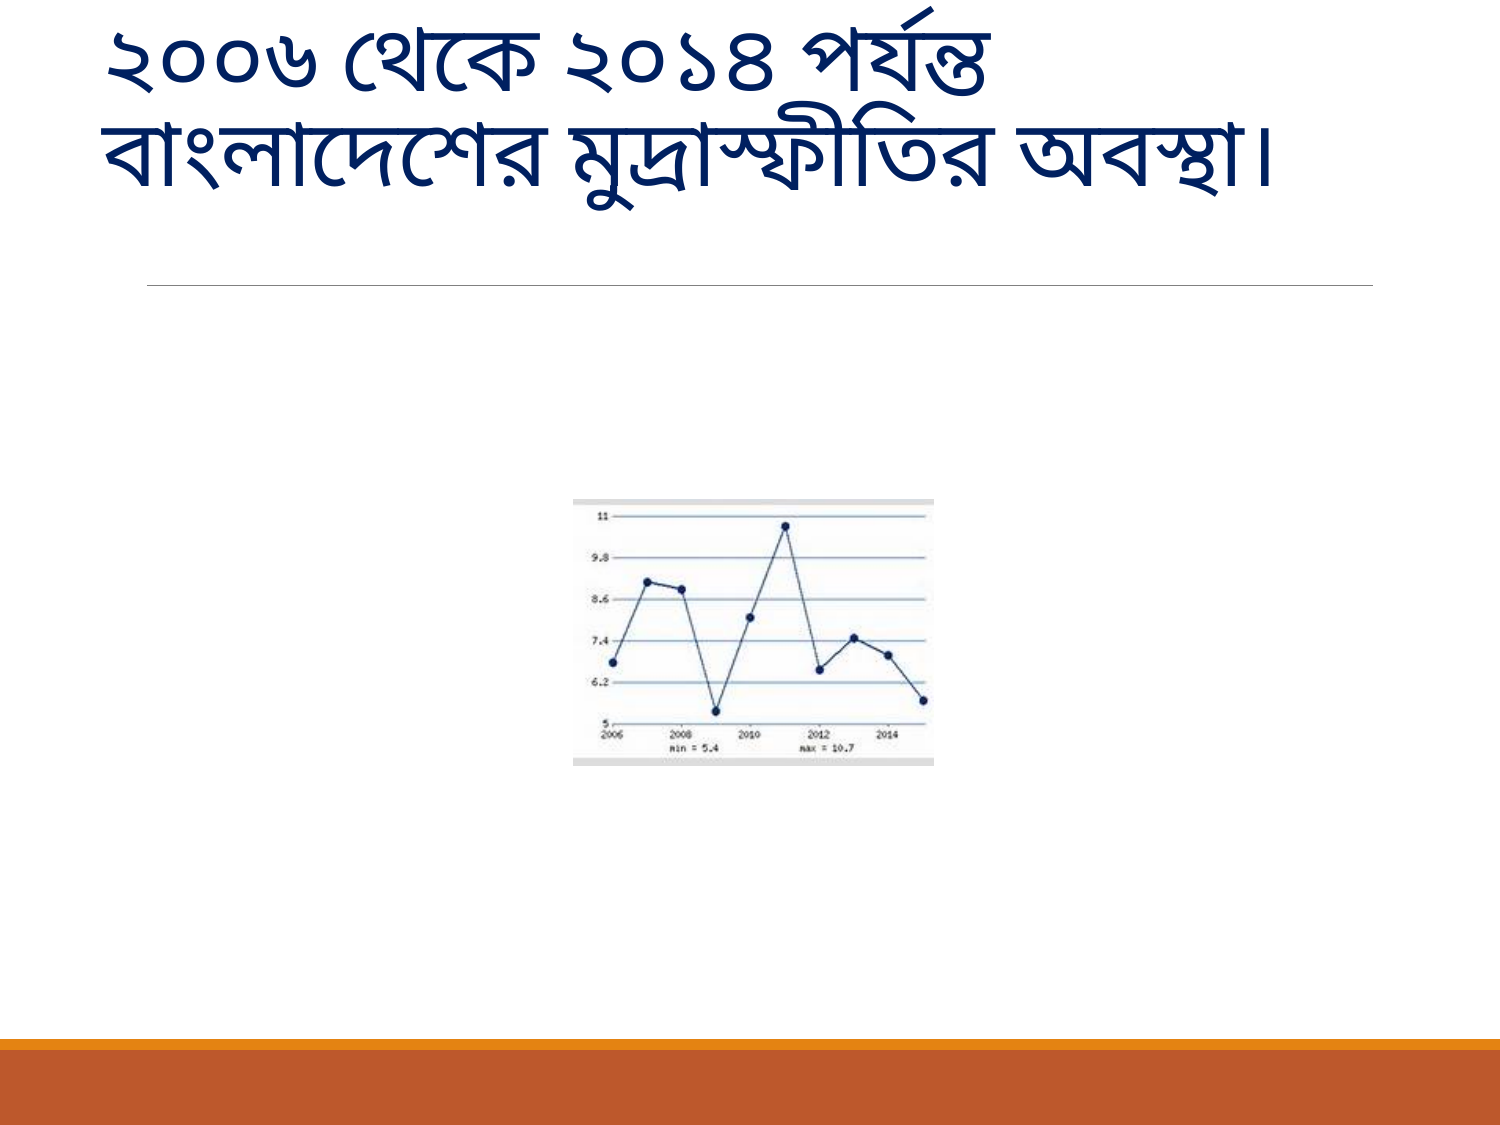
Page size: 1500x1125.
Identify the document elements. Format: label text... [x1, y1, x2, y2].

title ২০০৬ থেকে ২০১৪ পর্যন্ত বাংলাদেশের মুদ্রাস্ফীতির অবস্থা। [87, 0, 1322, 213]
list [573, 499, 934, 767]
